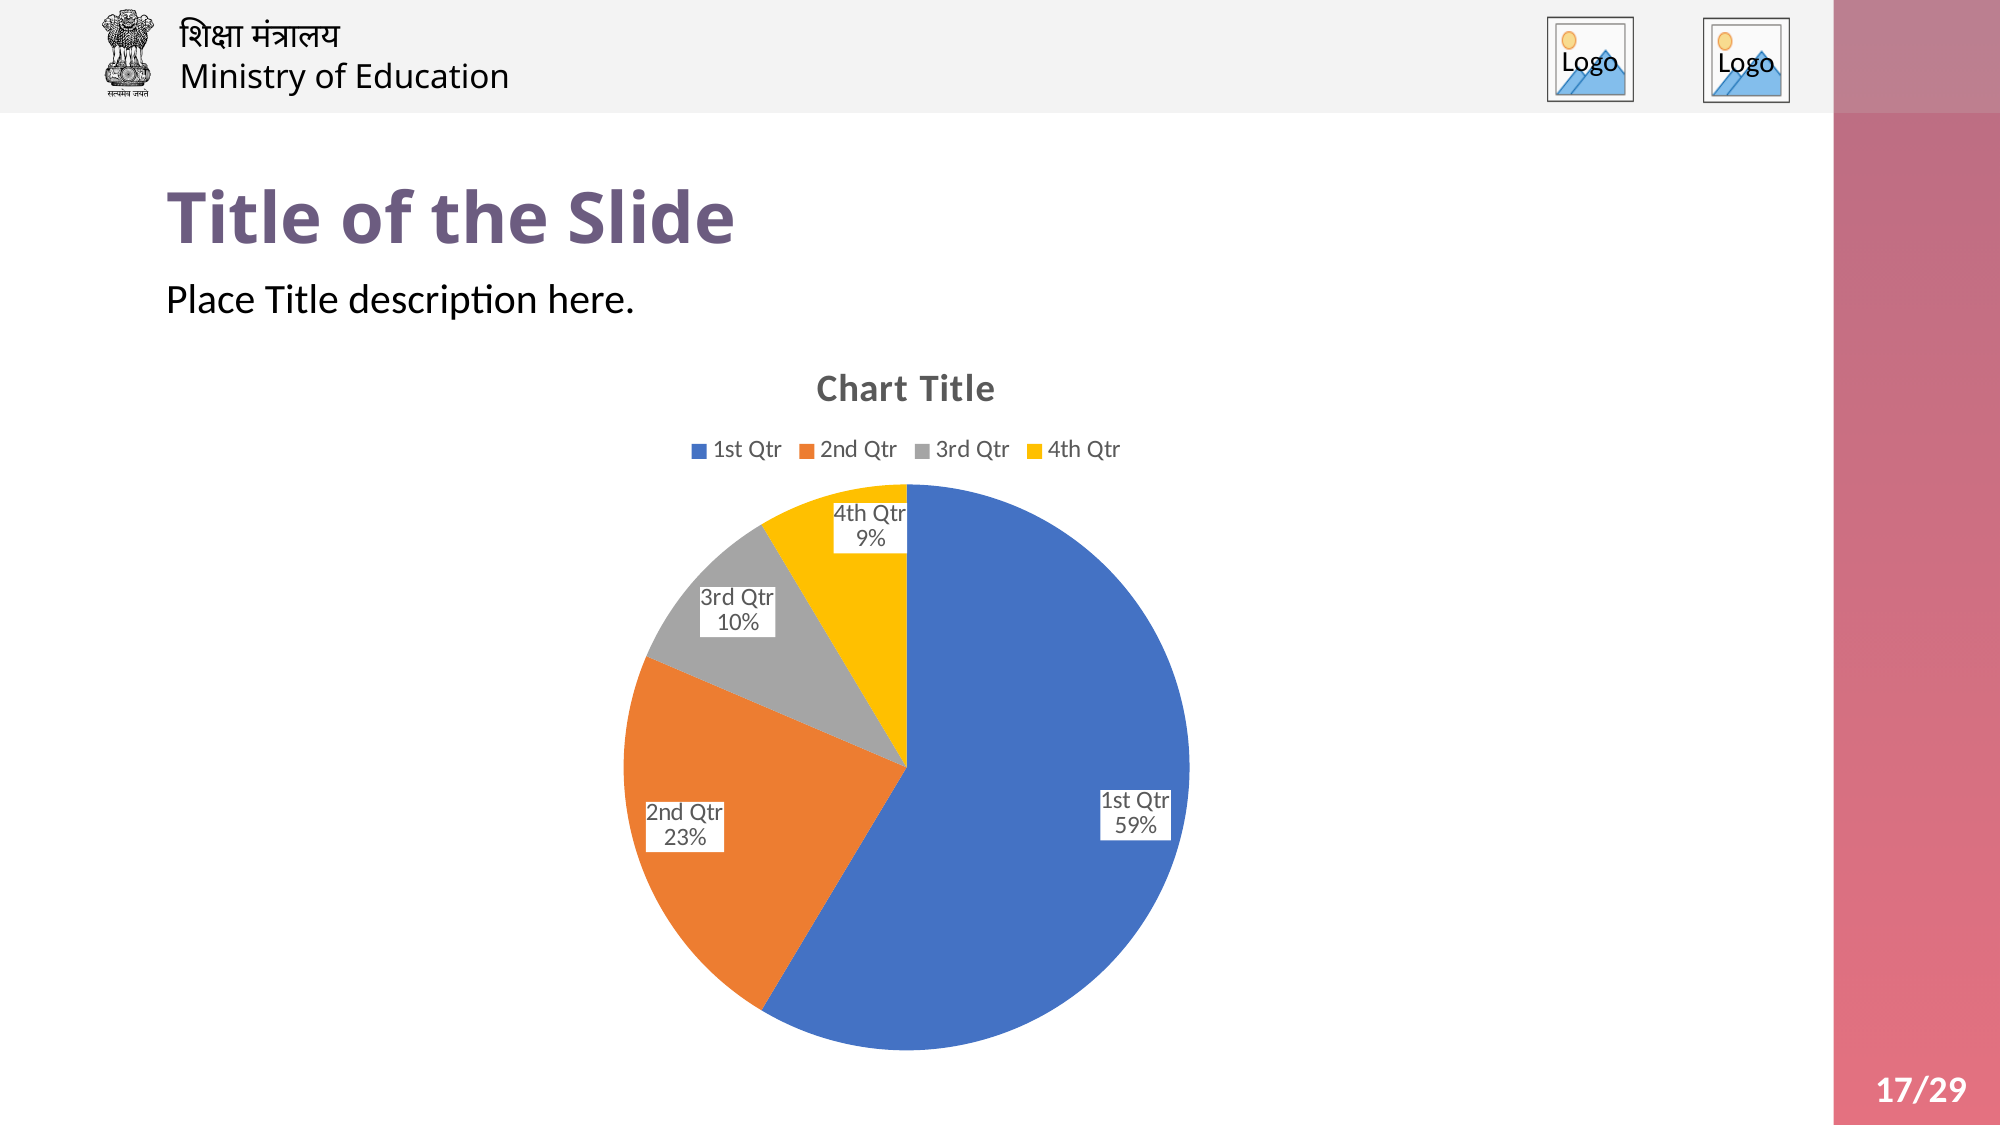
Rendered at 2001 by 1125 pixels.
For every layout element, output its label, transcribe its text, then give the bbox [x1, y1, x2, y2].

list शिक्षा मंत्रालय Ministry of Education [164, 7, 1139, 100]
picture [0, 0, 2000, 1125]
list Place Title description here. [151, 269, 1230, 326]
list Title of the Slide [151, 174, 1071, 246]
chart [211, 337, 1602, 1065]
